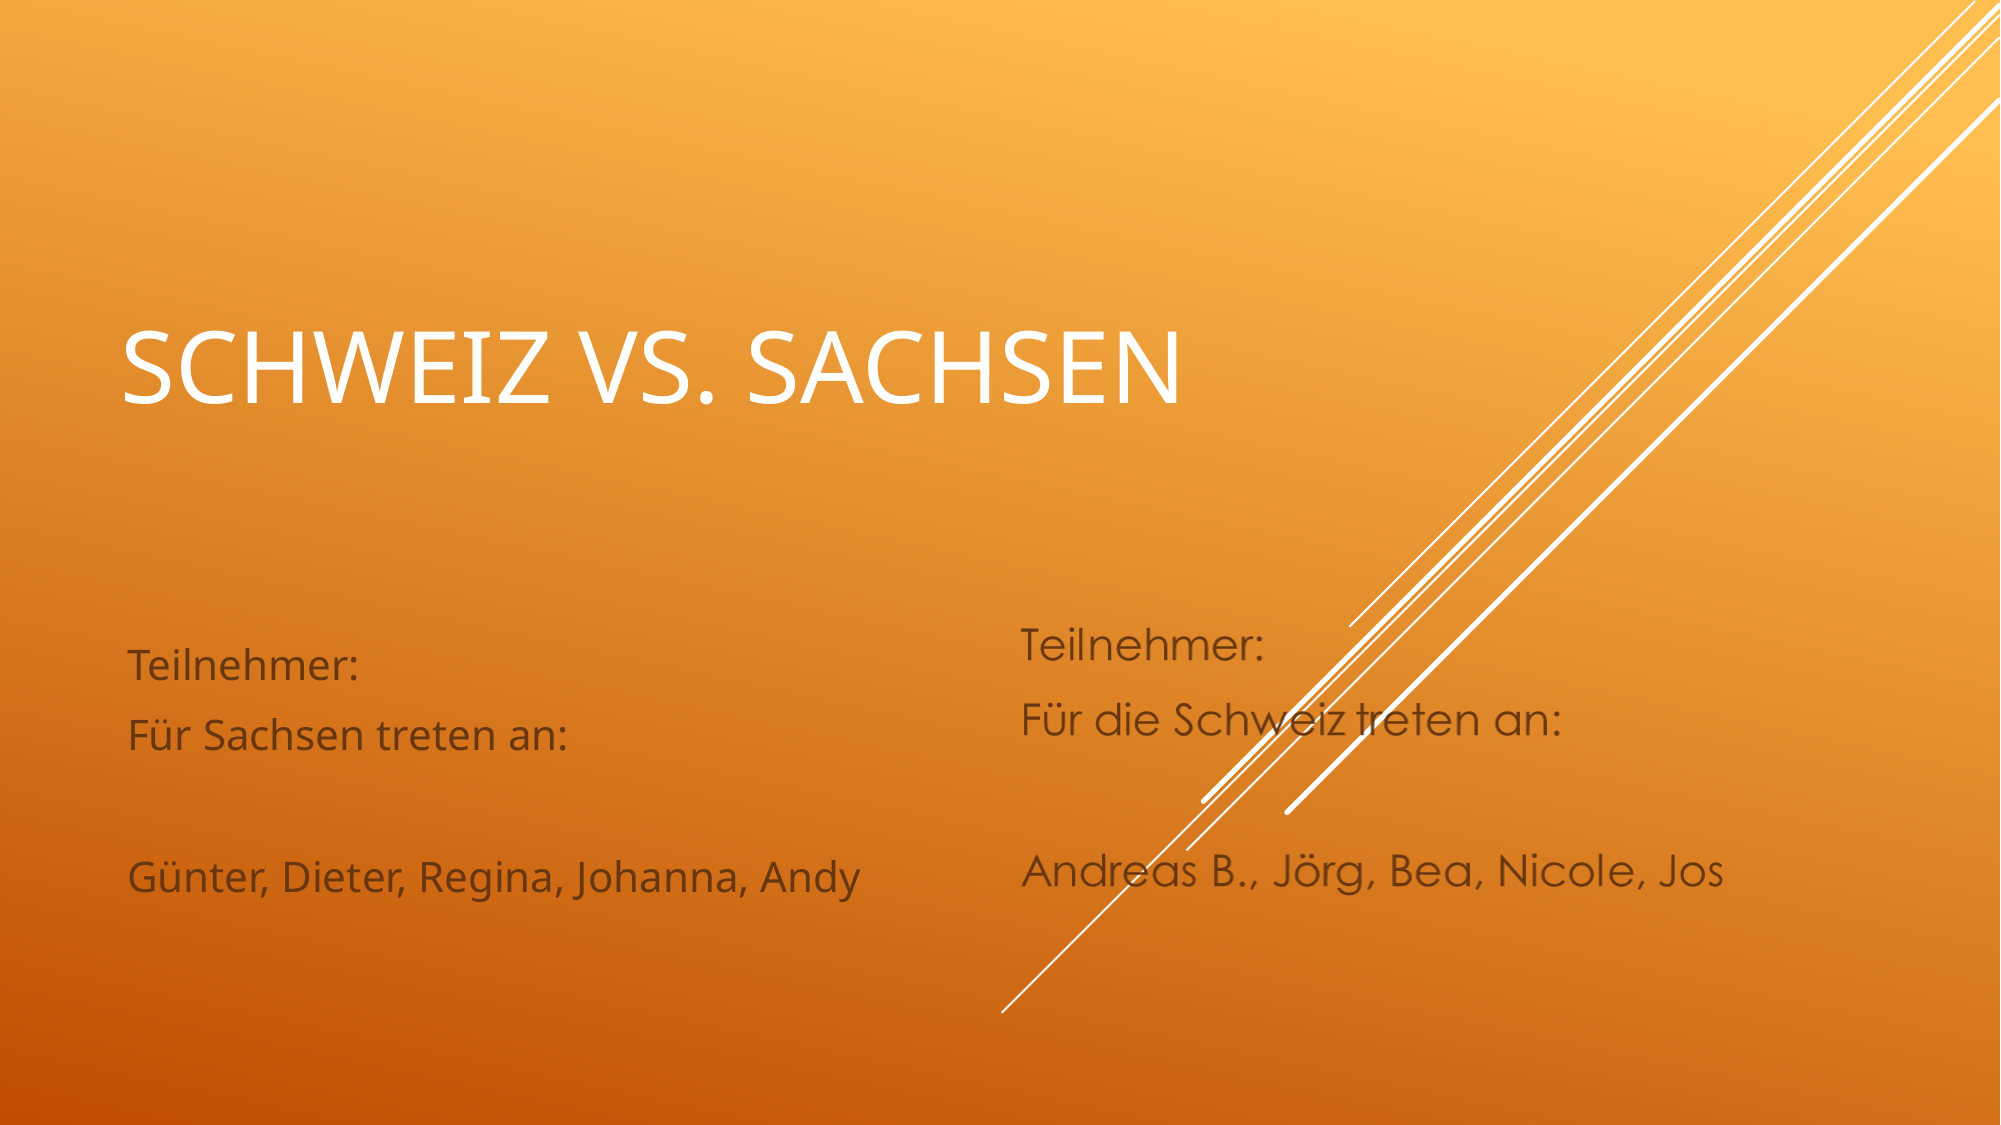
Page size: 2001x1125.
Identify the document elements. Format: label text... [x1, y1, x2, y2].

picture [993, 602, 1764, 930]
title Schweiz Vs. Sachsen [105, 143, 1418, 431]
subtitle Teilnehmer: Für Sachsen treten an: Günter, Dieter, Regina, Johanna, Andy [112, 630, 900, 950]
